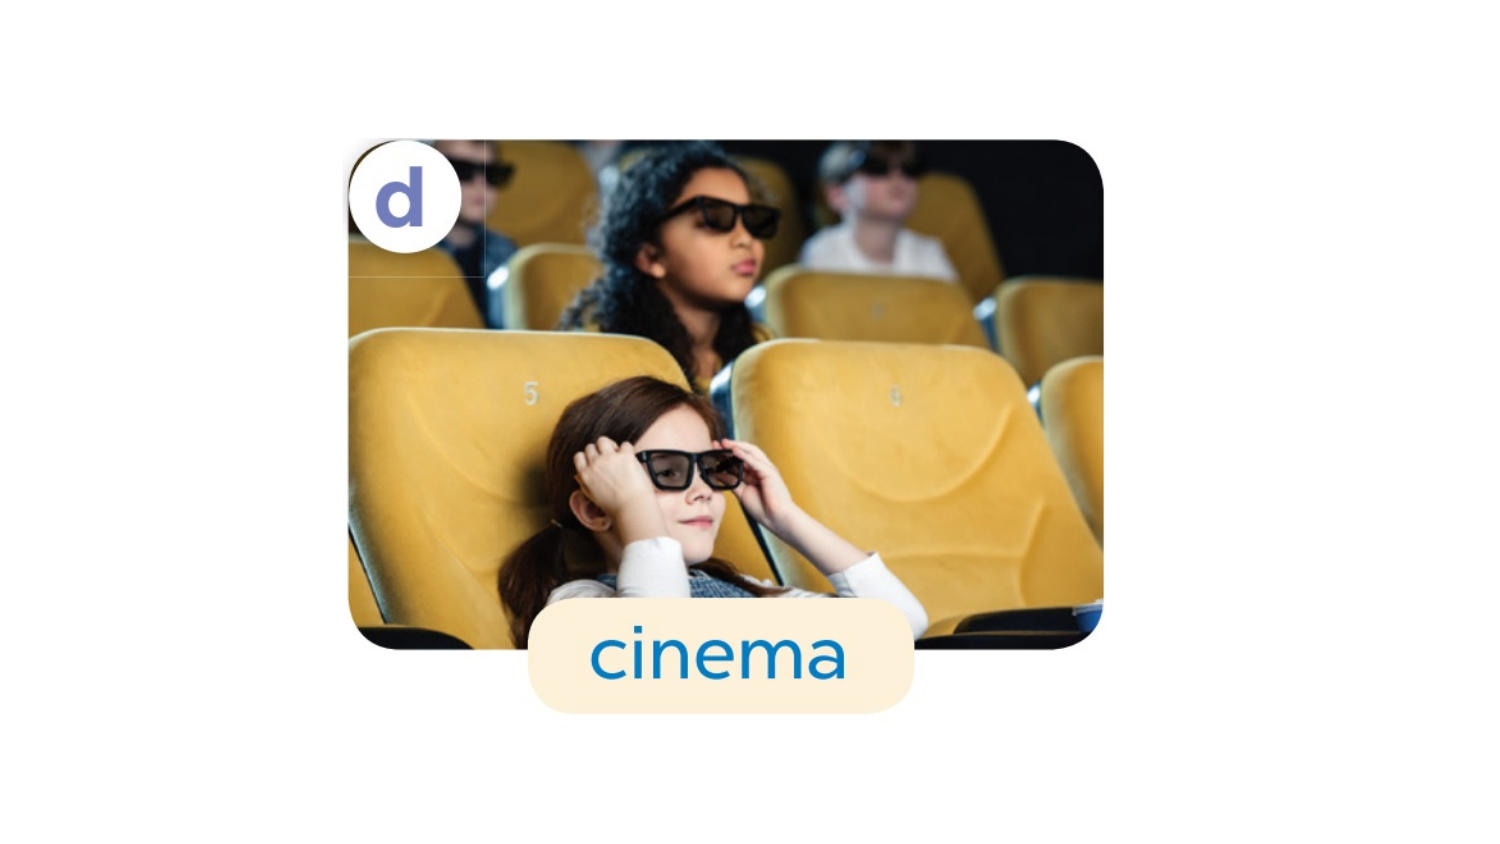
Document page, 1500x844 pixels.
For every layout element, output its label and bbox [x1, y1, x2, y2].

picture [342, 138, 1107, 723]
